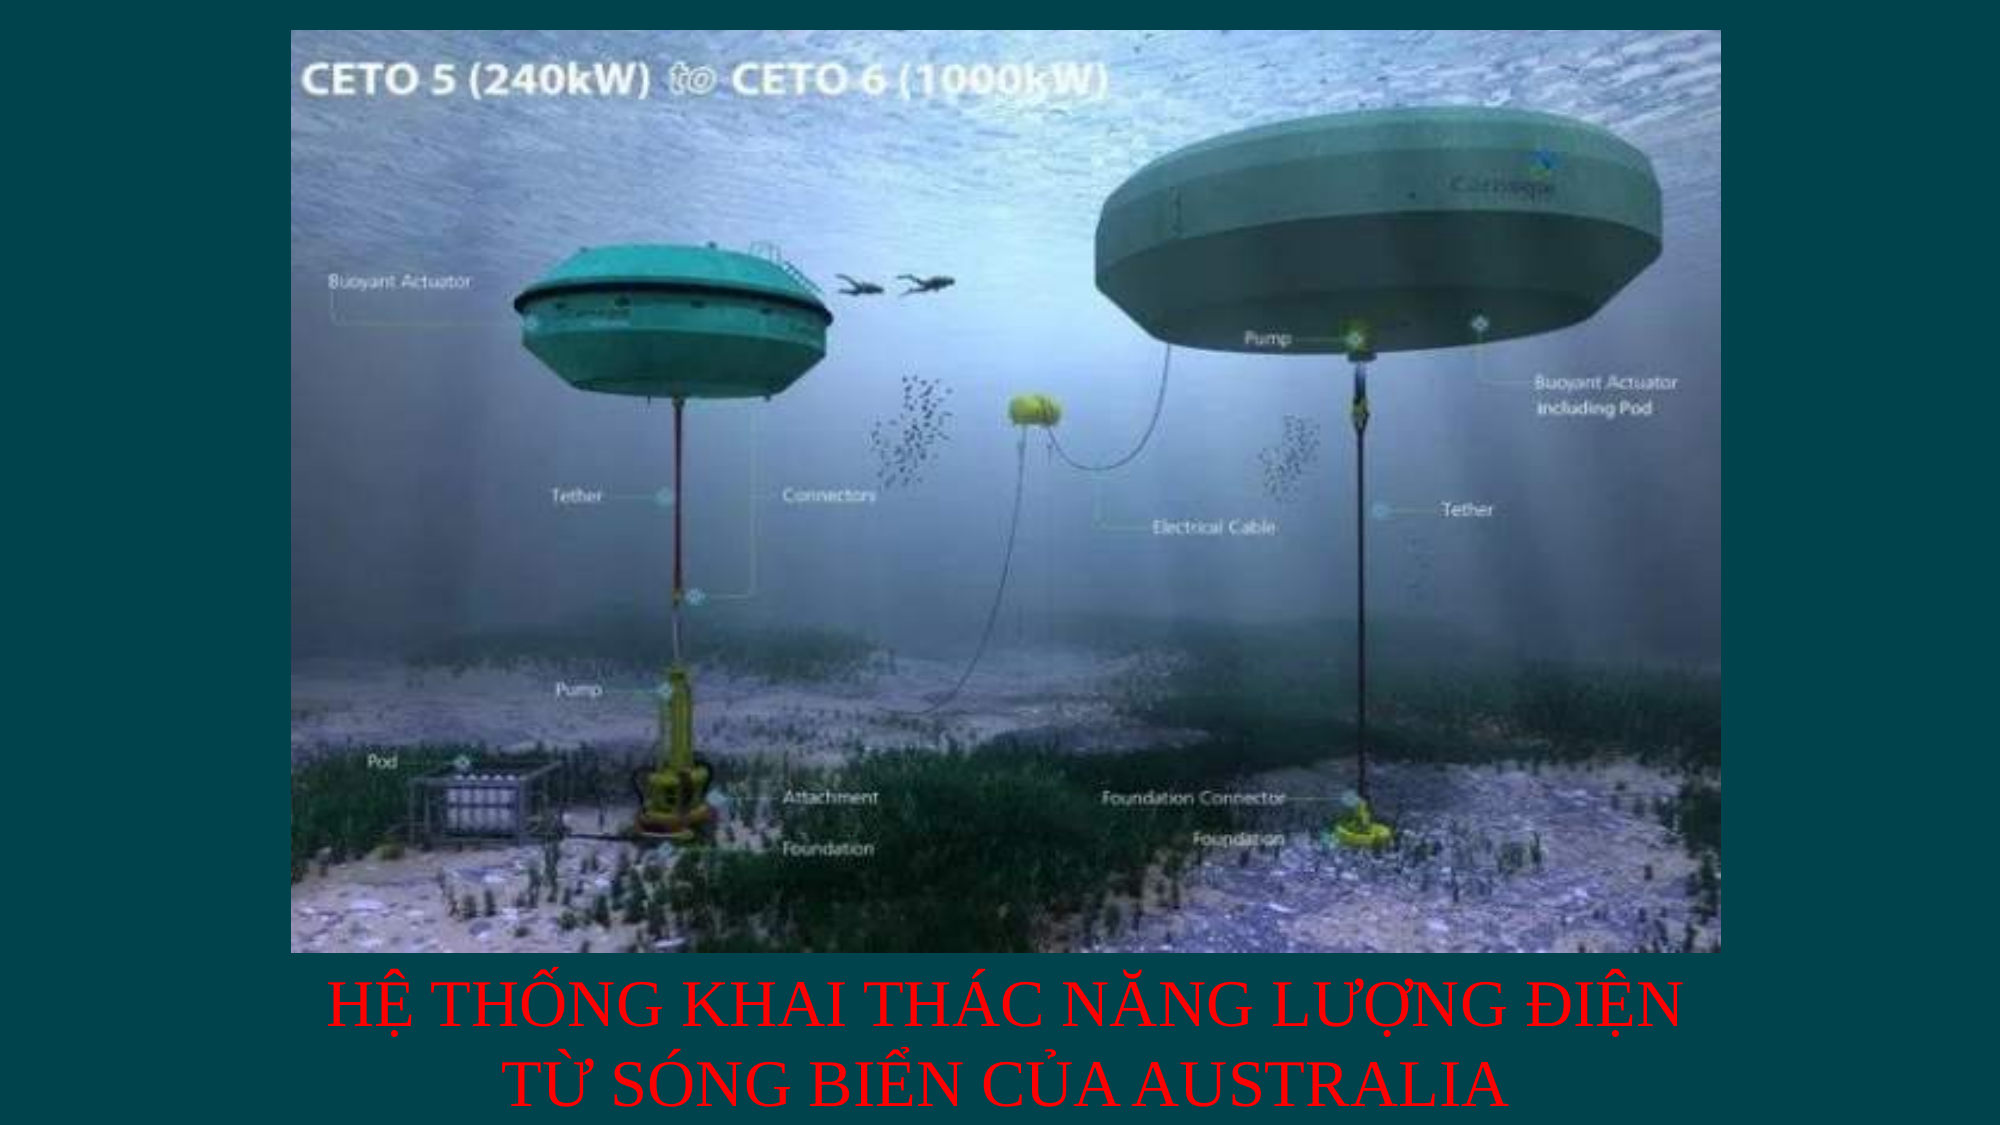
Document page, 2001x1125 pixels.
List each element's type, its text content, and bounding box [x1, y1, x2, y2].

picture [290, 30, 1721, 953]
text_box HỆ THỐNG KHAI THÁC NĂNG LƯỢNG ĐIỆN TỪ SÓNG BIỂN CỦA AUSTRALIA [291, 960, 1721, 1125]
